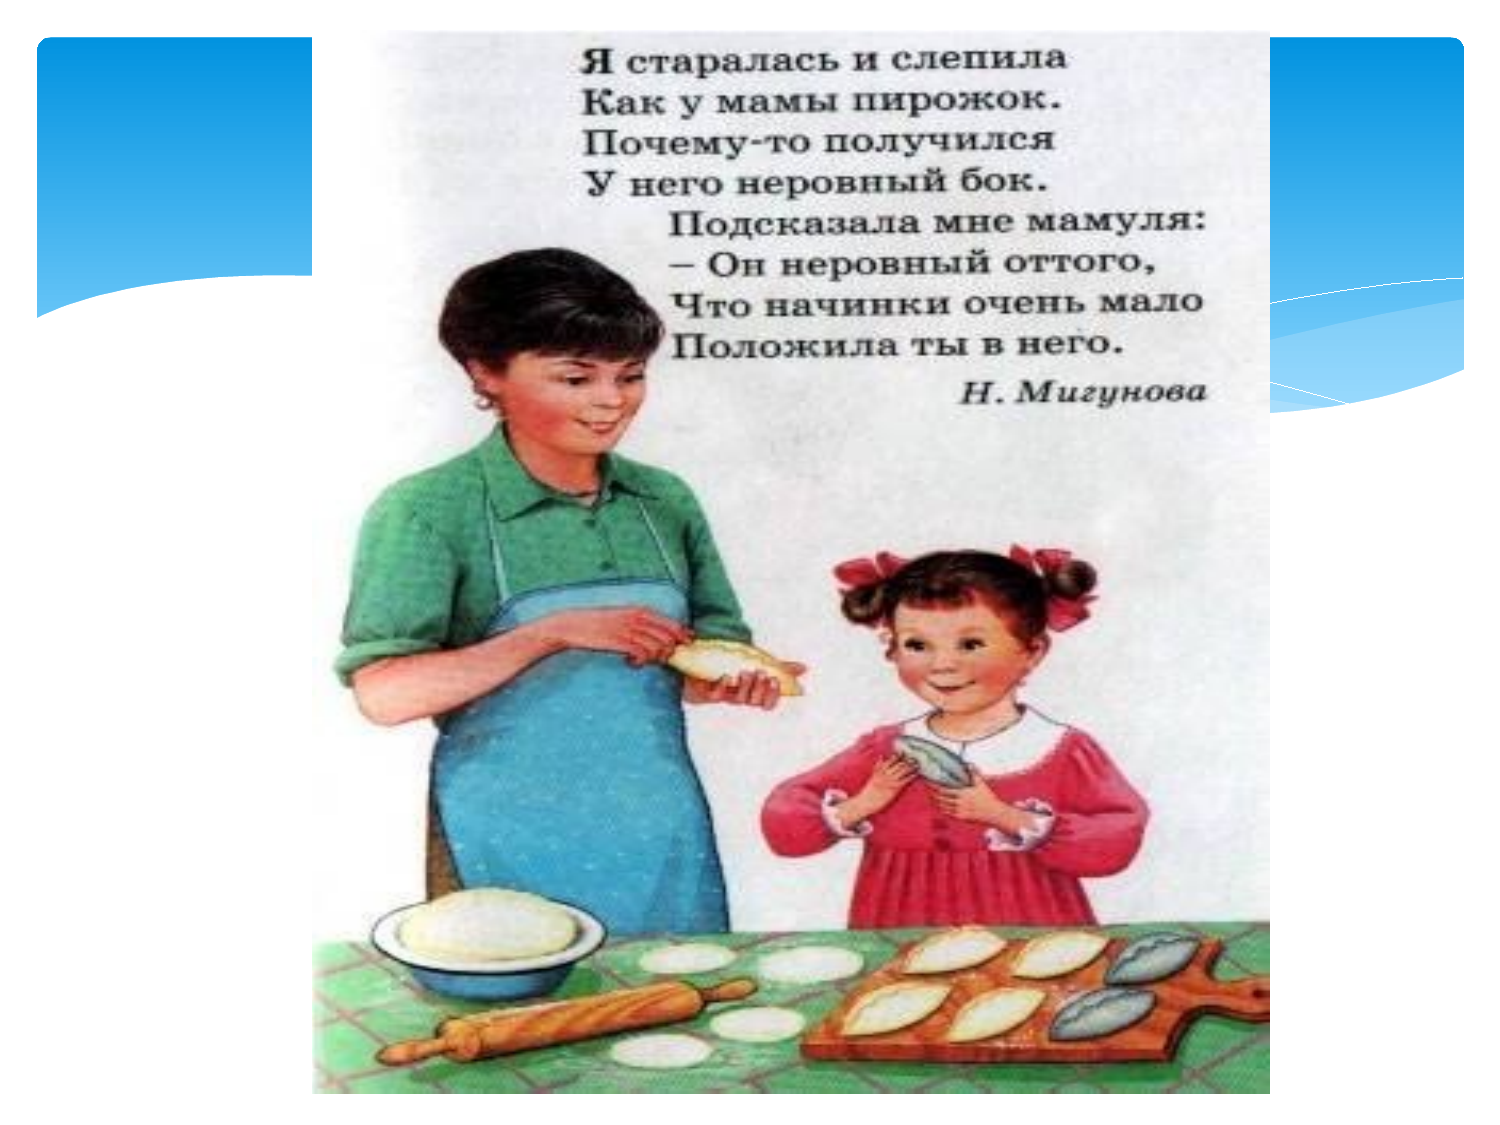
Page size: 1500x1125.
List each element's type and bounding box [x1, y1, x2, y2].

picture [312, 30, 1270, 1095]
